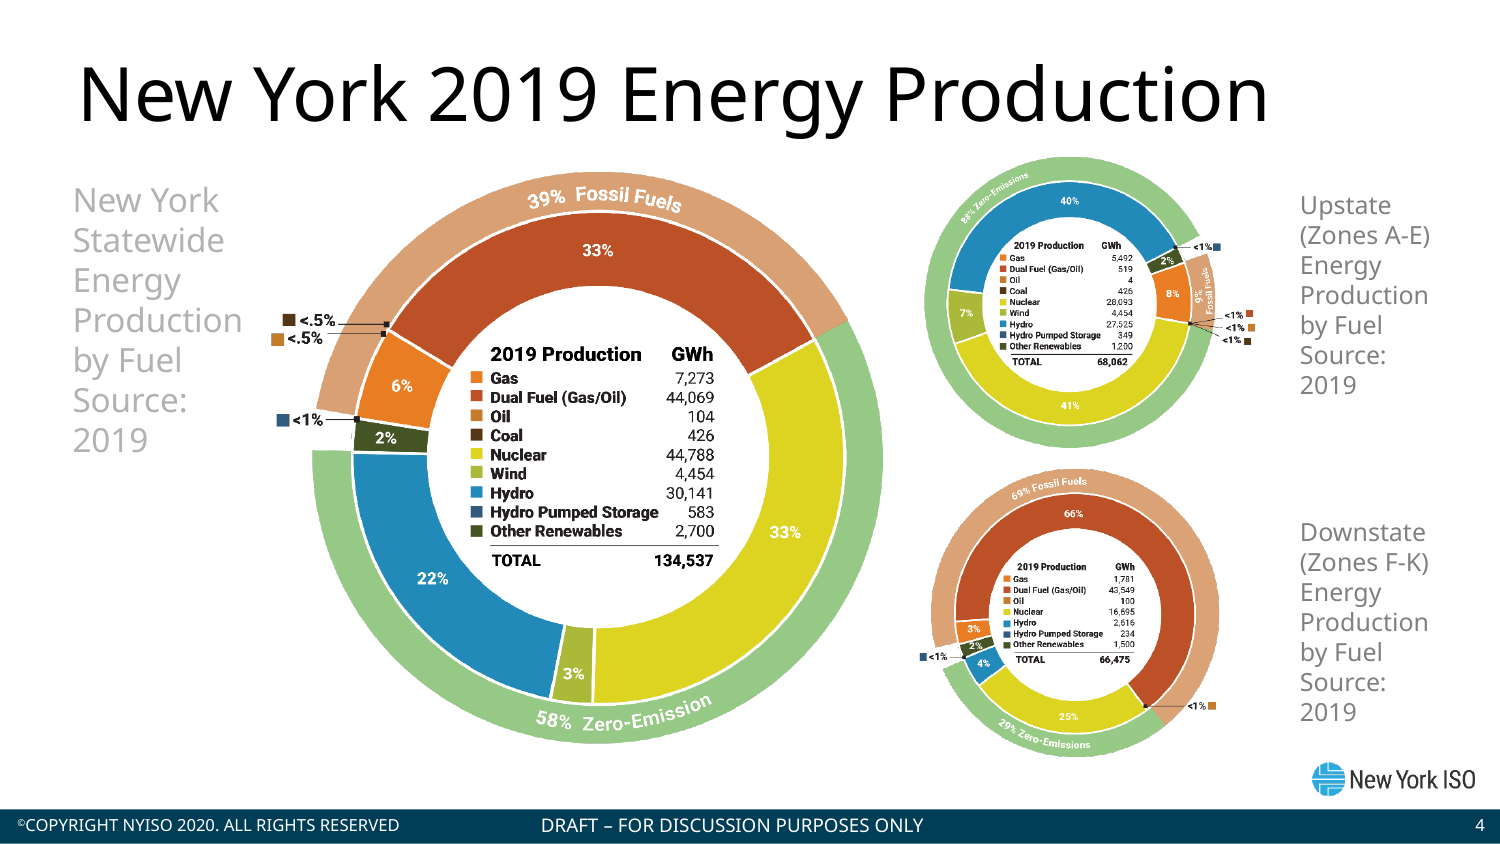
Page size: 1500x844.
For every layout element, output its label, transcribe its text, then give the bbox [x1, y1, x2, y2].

text_box Upstate (Zones A-E) Energy Production by Fuel Source: 2019 [1304, 182, 1461, 407]
picture [229, 139, 1301, 778]
title New York 2019 Energy Production [62, 23, 1413, 136]
text_box Downstate (Zones F-K) Energy Production by Fuel Source: 2019 [1304, 509, 1461, 734]
text_box New York Statewide Energy Production by Fuel Source: 2019 [57, 171, 224, 466]
picture [1312, 762, 1475, 796]
